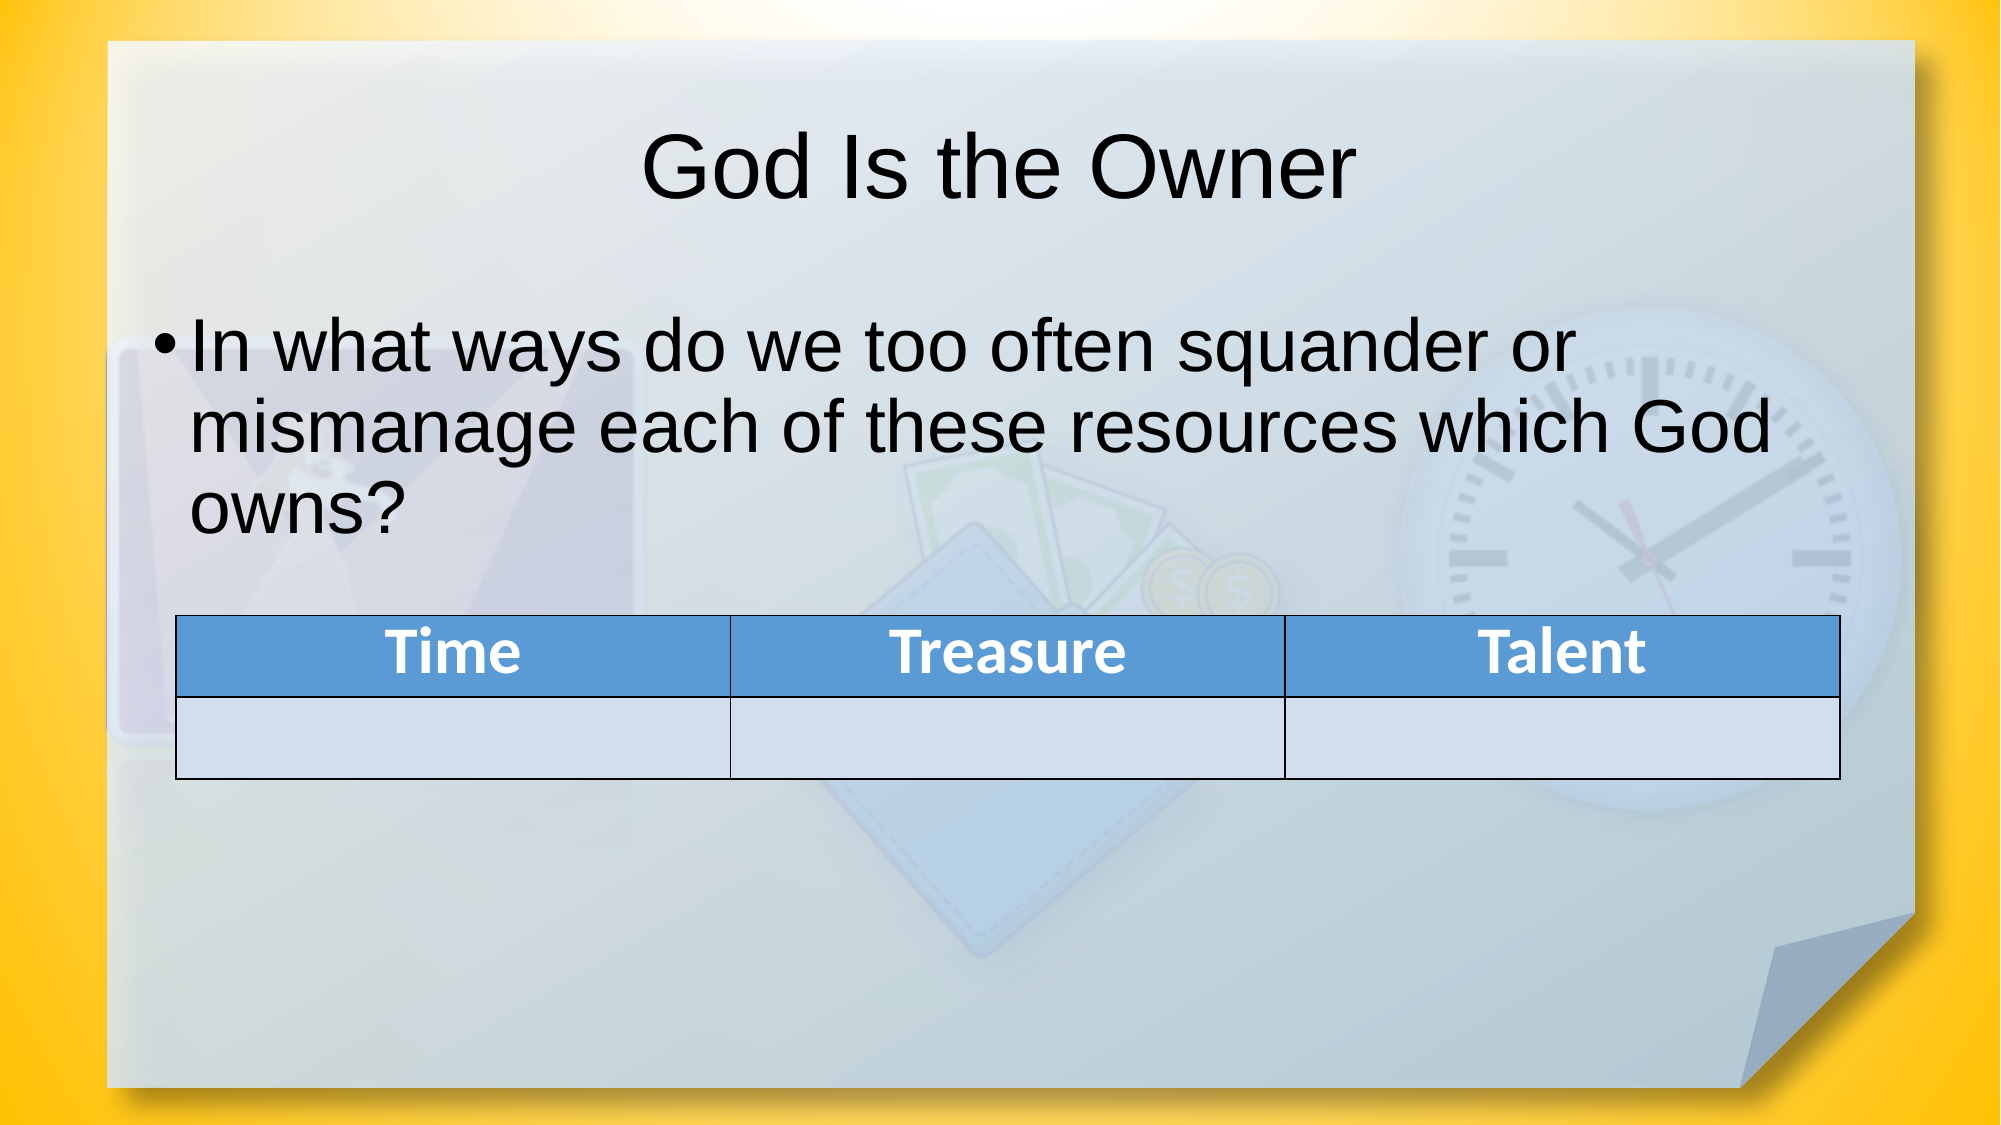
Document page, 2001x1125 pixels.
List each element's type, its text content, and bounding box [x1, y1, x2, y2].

table_header Treasure [731, 616, 1284, 696]
list In what ways do we too often squander or mismanage each of these resources which God owns? [137, 299, 1863, 1014]
table_cell [1286, 698, 1839, 778]
picture [0, 0, 2001, 1125]
table_cell [731, 698, 1284, 778]
title God Is the Owner [137, 59, 1863, 278]
table_cell [177, 698, 730, 778]
table_header Talent [1286, 616, 1839, 696]
table_header Time [177, 616, 730, 696]
